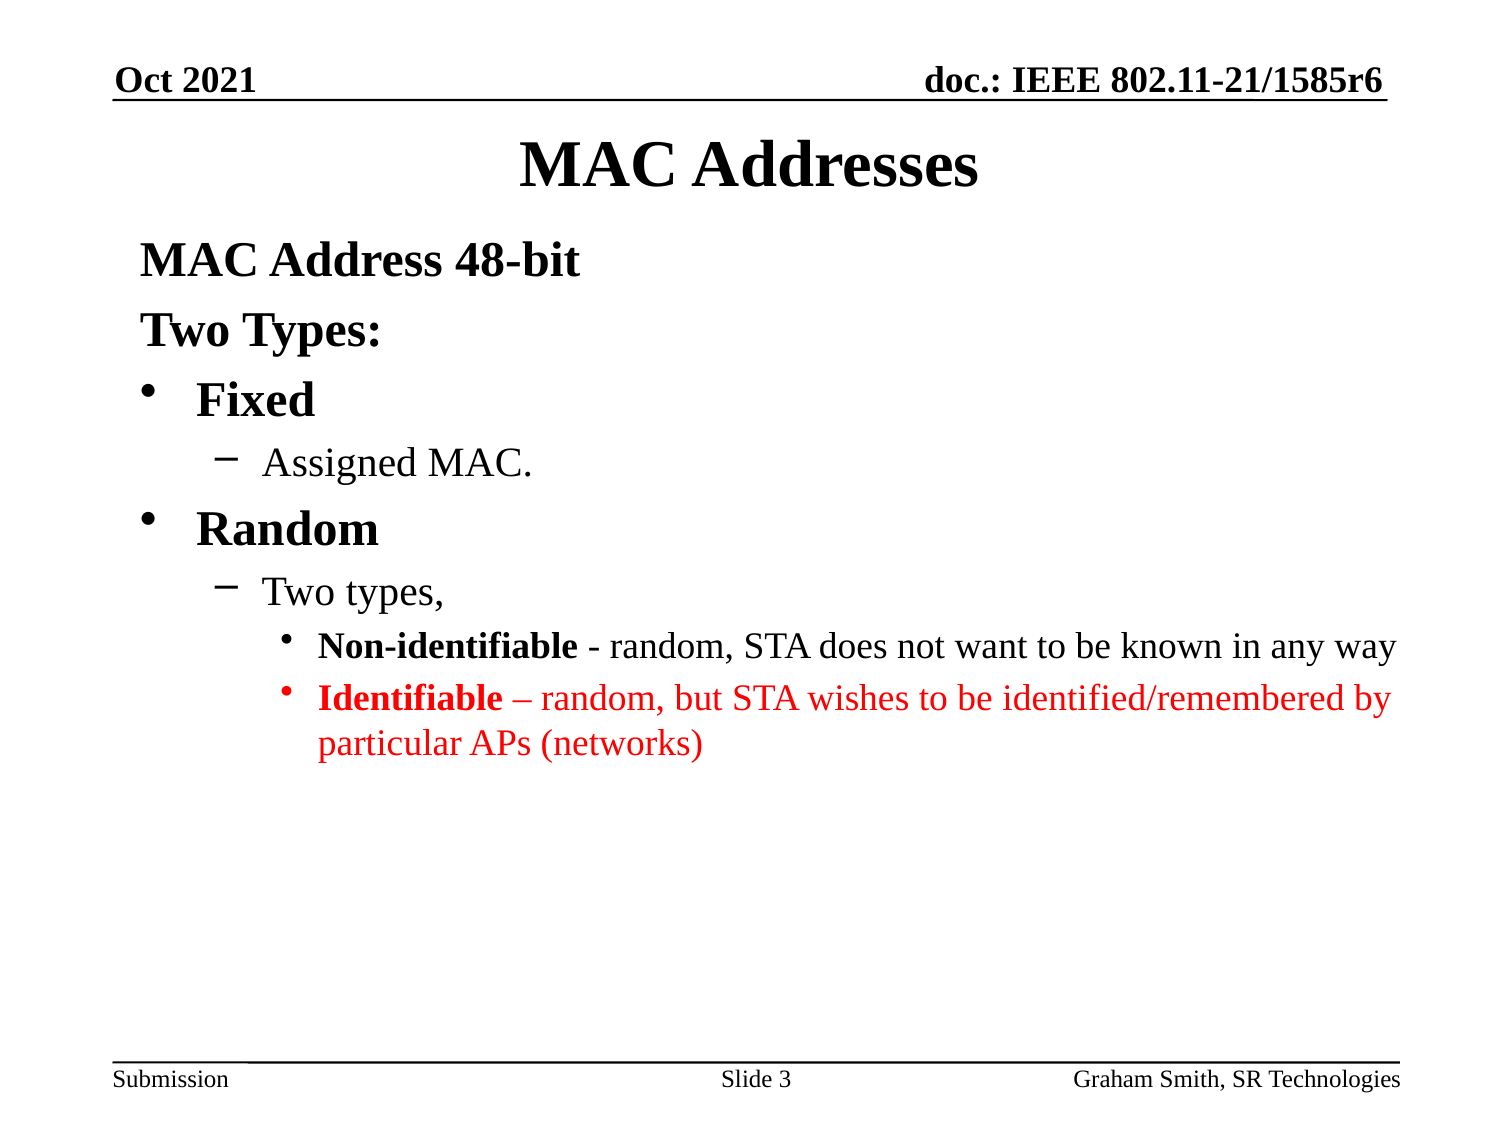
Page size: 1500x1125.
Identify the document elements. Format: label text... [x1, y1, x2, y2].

slide_number Slide 3 [712, 1061, 800, 1093]
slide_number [114, 54, 259, 101]
footer Graham Smith, SR Technologies [1069, 1061, 1402, 1093]
title MAC Addresses [112, 112, 1388, 207]
list MAC Address 48-bit Two Types: Fixed Assigned MAC. Random Two types, Non-identifiable - random, STA does not want to be known in any way Identifiable – random, but STA wishes to be identified/remembered by particular APs (networks) [124, 219, 1475, 970]
